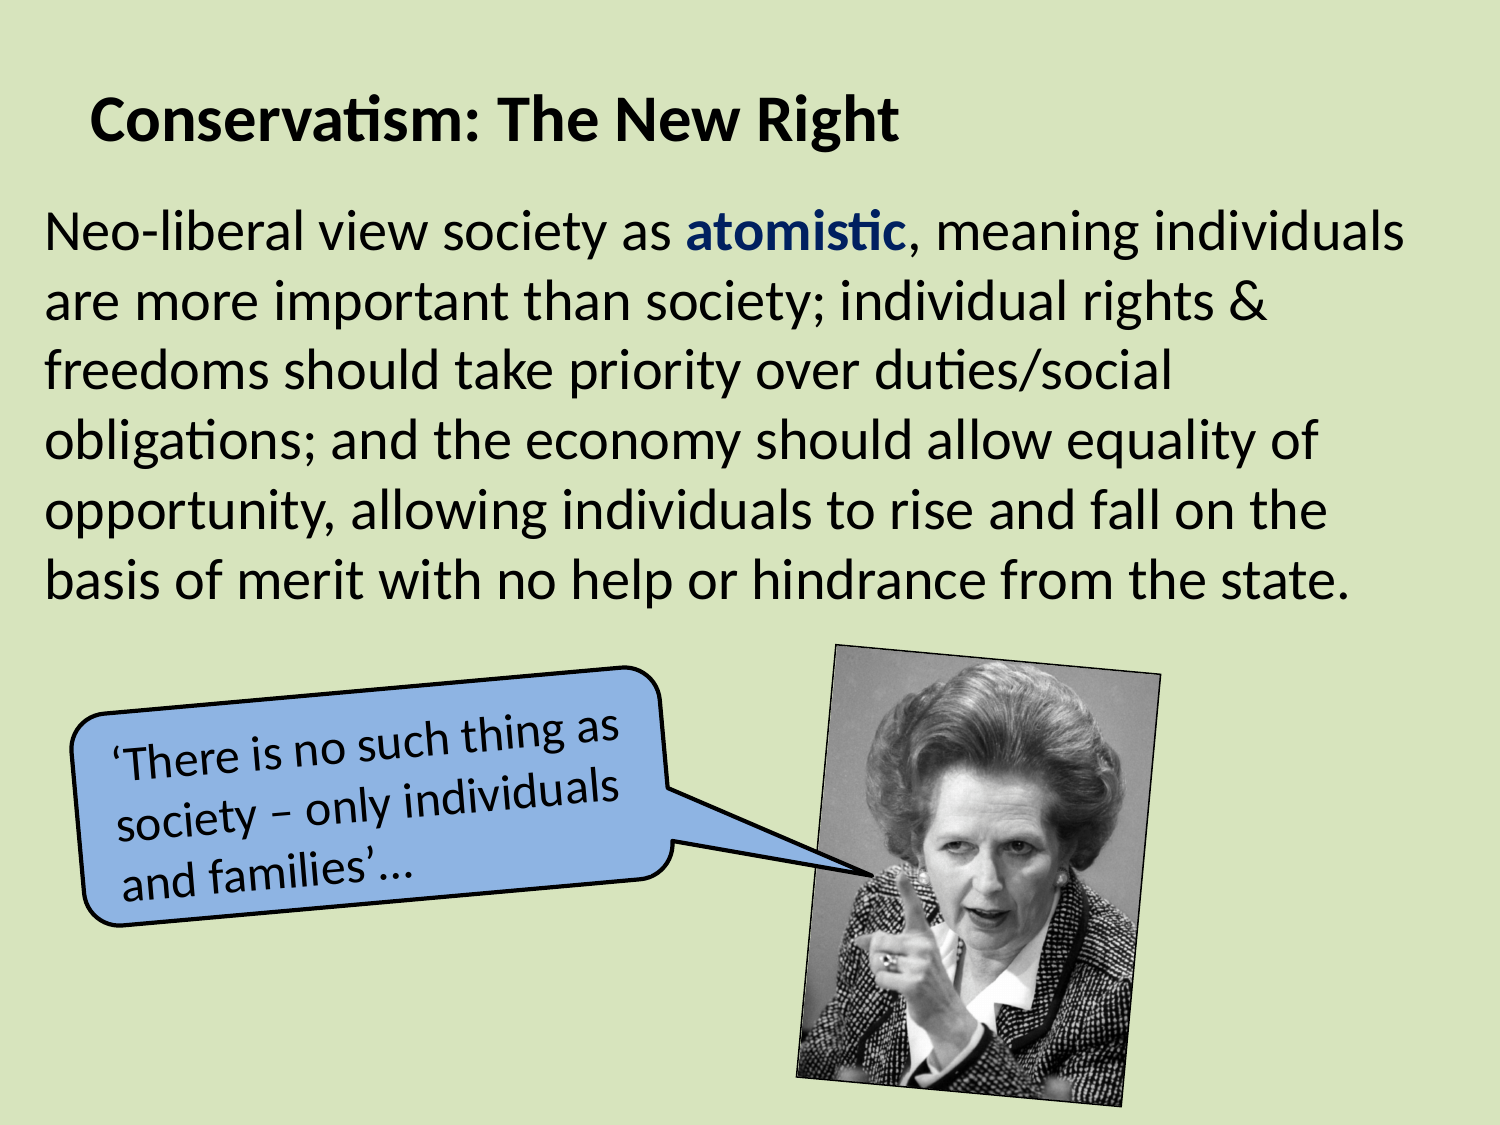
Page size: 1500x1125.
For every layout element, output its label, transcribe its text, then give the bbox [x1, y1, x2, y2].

text_box ‘There is no such thing as society – only individuals and families’… [92, 680, 651, 921]
picture [815, 659, 1141, 1105]
text_box [69, 665, 810, 928]
title Conservatism: The New Right [75, 45, 1425, 185]
list Neo-liberal view society as atomistic, meaning individuals are more important than society; individual rights & freedoms should take priority over duties/social obligations; and the economy should allow equality of opportunity, allowing individuals to rise and fall on the basis of merit with no help or hindrance from the state. [29, 184, 1471, 1083]
